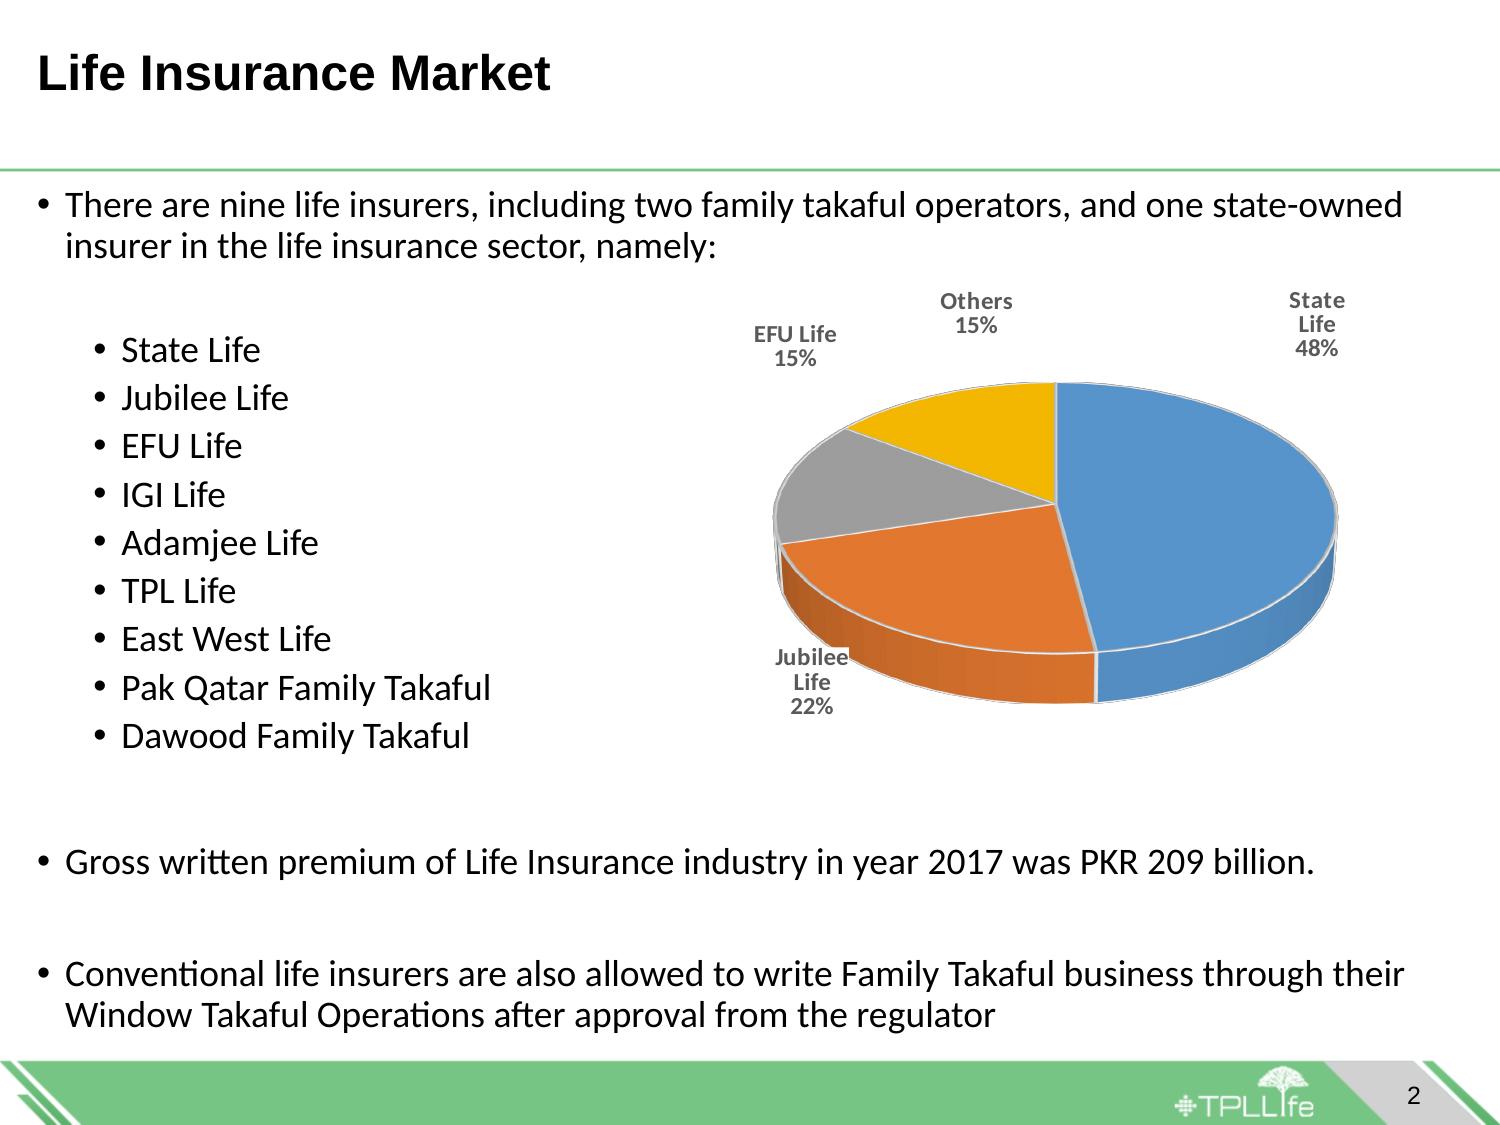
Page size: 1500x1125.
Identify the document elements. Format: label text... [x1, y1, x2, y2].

chart [678, 262, 1437, 750]
title Life Insurance Market [22, 0, 1478, 149]
slide_number 2 [1017, 1065, 1436, 1125]
list There are nine life insurers, including two family takaful operators, and one state-owned insurer in the life insurance sector, namely: State Life Jubilee Life EFU Life IGI Life Adamjee Life TPL Life East West Life Pak Qatar Family Takaful Dawood Family Takaful Gross written premium of Life Insurance industry in year 2017 was PKR 209 billion. Conventional life insurers are also allowed to write Family Takaful business through their Window Takaful Operations after approval from the regulator [22, 177, 1478, 1050]
picture [0, 0, 1500, 1125]
